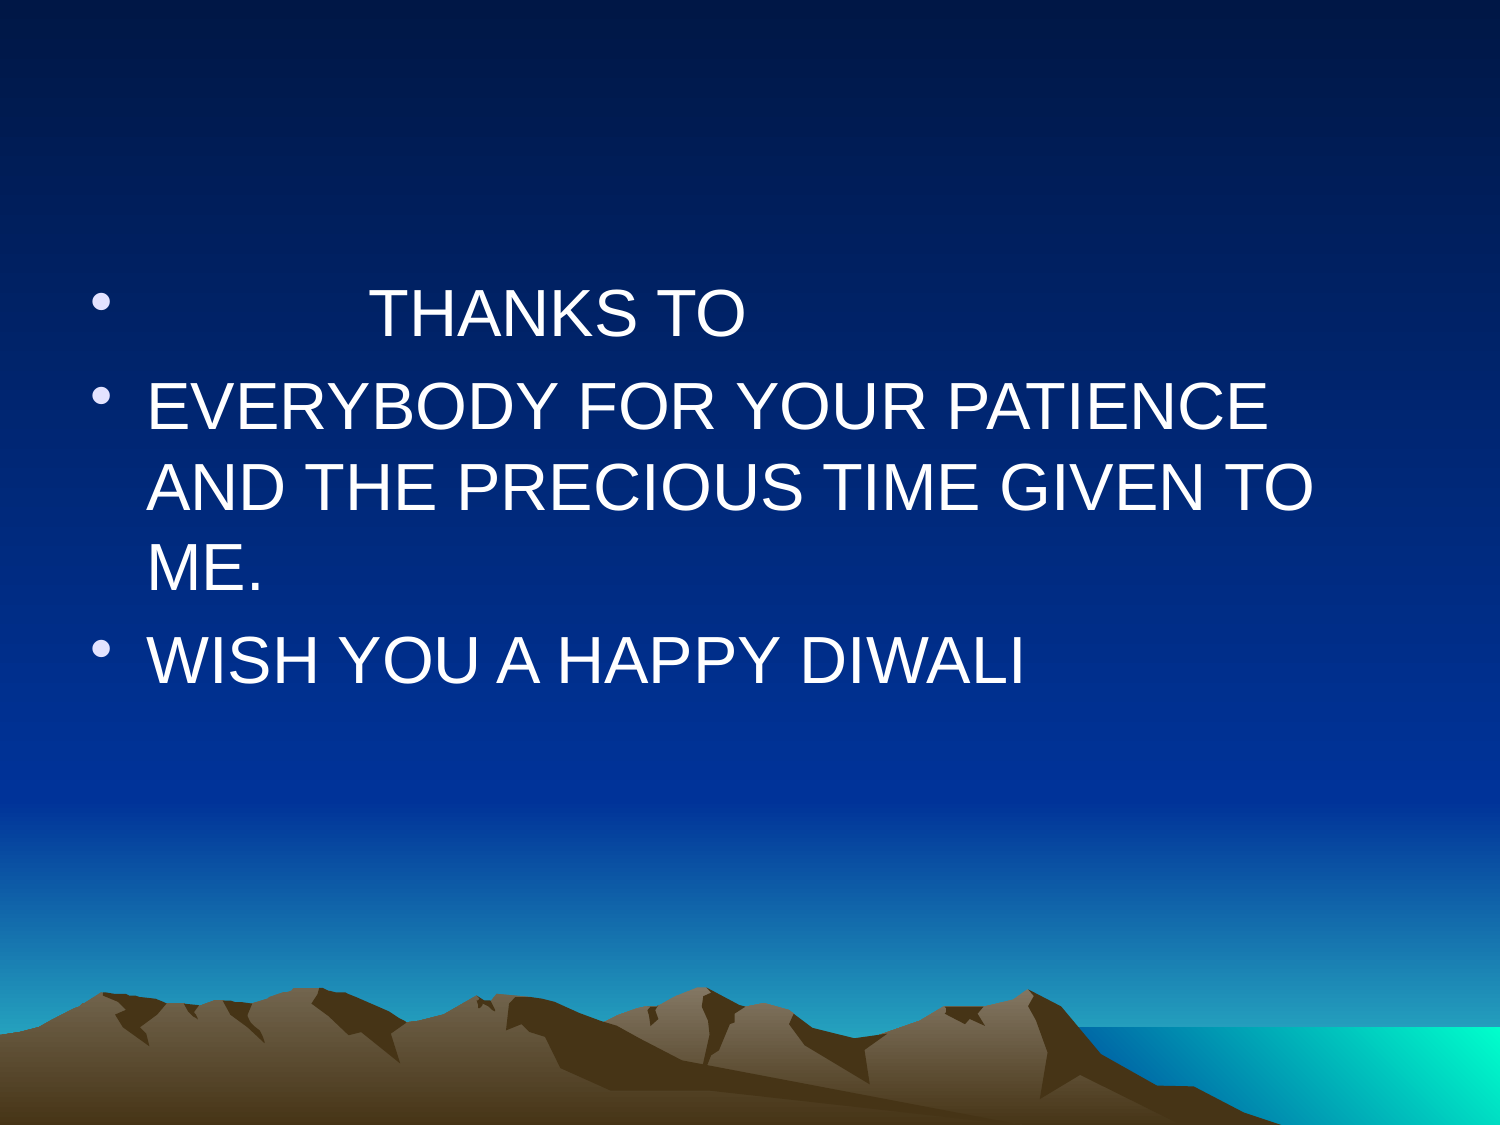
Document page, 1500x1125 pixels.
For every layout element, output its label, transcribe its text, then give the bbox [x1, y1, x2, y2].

list THANKS TO EVERYBODY FOR YOUR PATIENCE AND THE PRECIOUS TIME GIVEN TO ME. WISH YOU A HAPPY DIWALI [75, 262, 1425, 1000]
